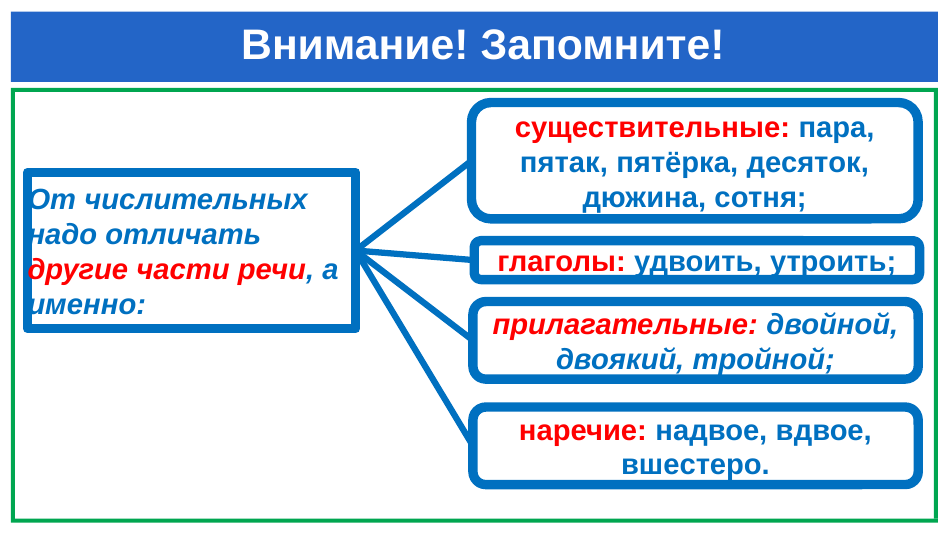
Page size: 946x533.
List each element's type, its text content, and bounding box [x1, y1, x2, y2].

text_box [355, 250, 474, 447]
text_box существительные: пара, пятак, пятёрка, десяток, дюжина, сотня; [469, 100, 921, 221]
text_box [355, 160, 472, 247]
list От числительных надо отличать другие части речи, а именно: [25, 170, 350, 331]
text_box прилагательные: двойной, двоякий, тройной; [479, 299, 921, 382]
text_box наречие: надвое, вдвое, вшестеро. [470, 404, 921, 487]
text_box глаголы: удвоить, утроить; [477, 238, 922, 282]
title Внимание! Запомните! [49, 16, 897, 69]
